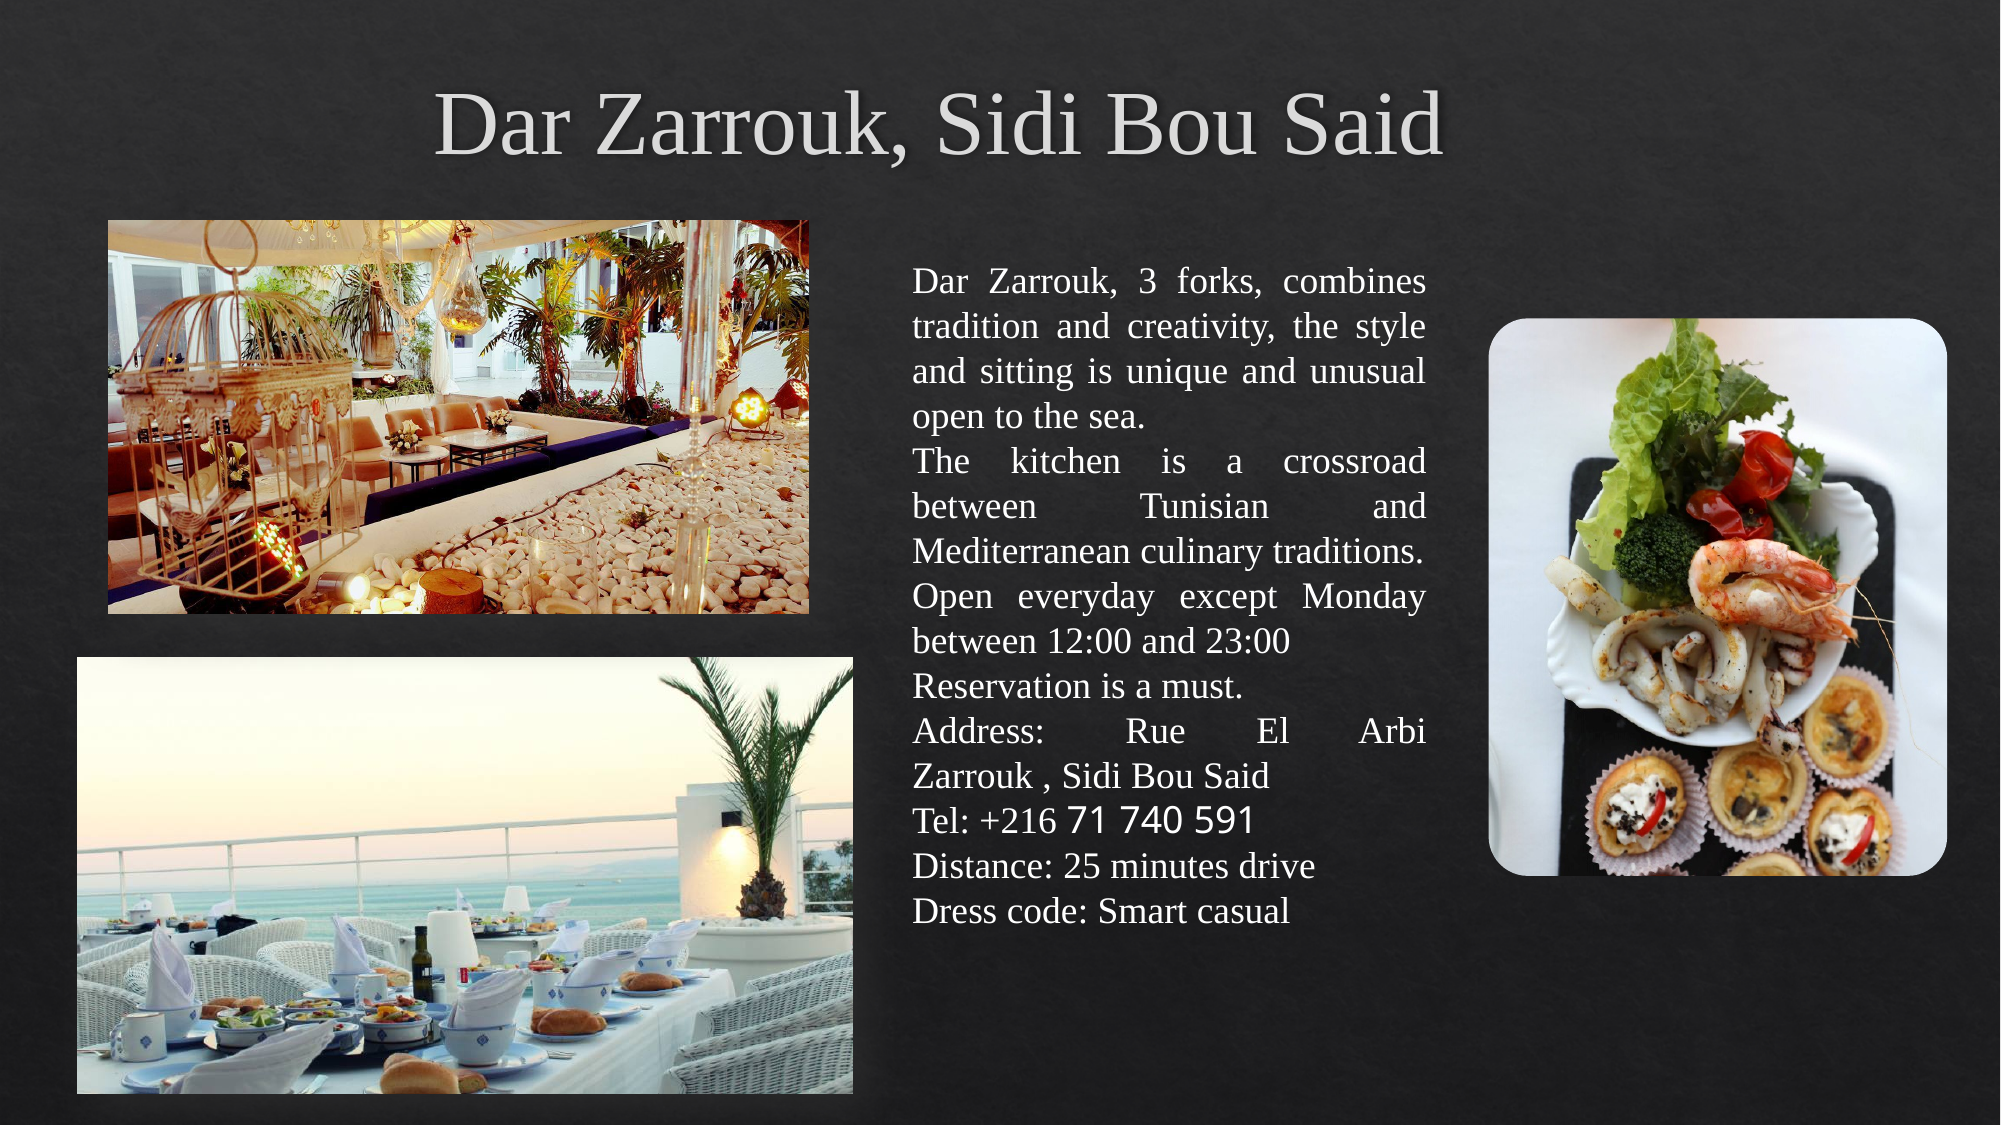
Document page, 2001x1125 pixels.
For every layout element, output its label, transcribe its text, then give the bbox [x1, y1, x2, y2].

text_box Dar Zarrouk, 3 forks, combines tradition and creativity, the style and sitting is unique and unusual open to the sea. The kitchen is a crossroad between Tunisian and Mediterranean culinary traditions. Open everyday except Monday between 12:00 and 23:00 Reservation is a must. Address: Rue El Arbi Zarrouk , Sidi Bou Said Tel: +216 71 740 591 Distance: 25 minutes drive Dress code: Smart casual [897, 248, 1442, 939]
picture [108, 219, 809, 614]
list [77, 657, 853, 1095]
picture [1438, 318, 1997, 876]
title Dar Zarrouk, Sidi Bou Said [77, 8, 1803, 227]
